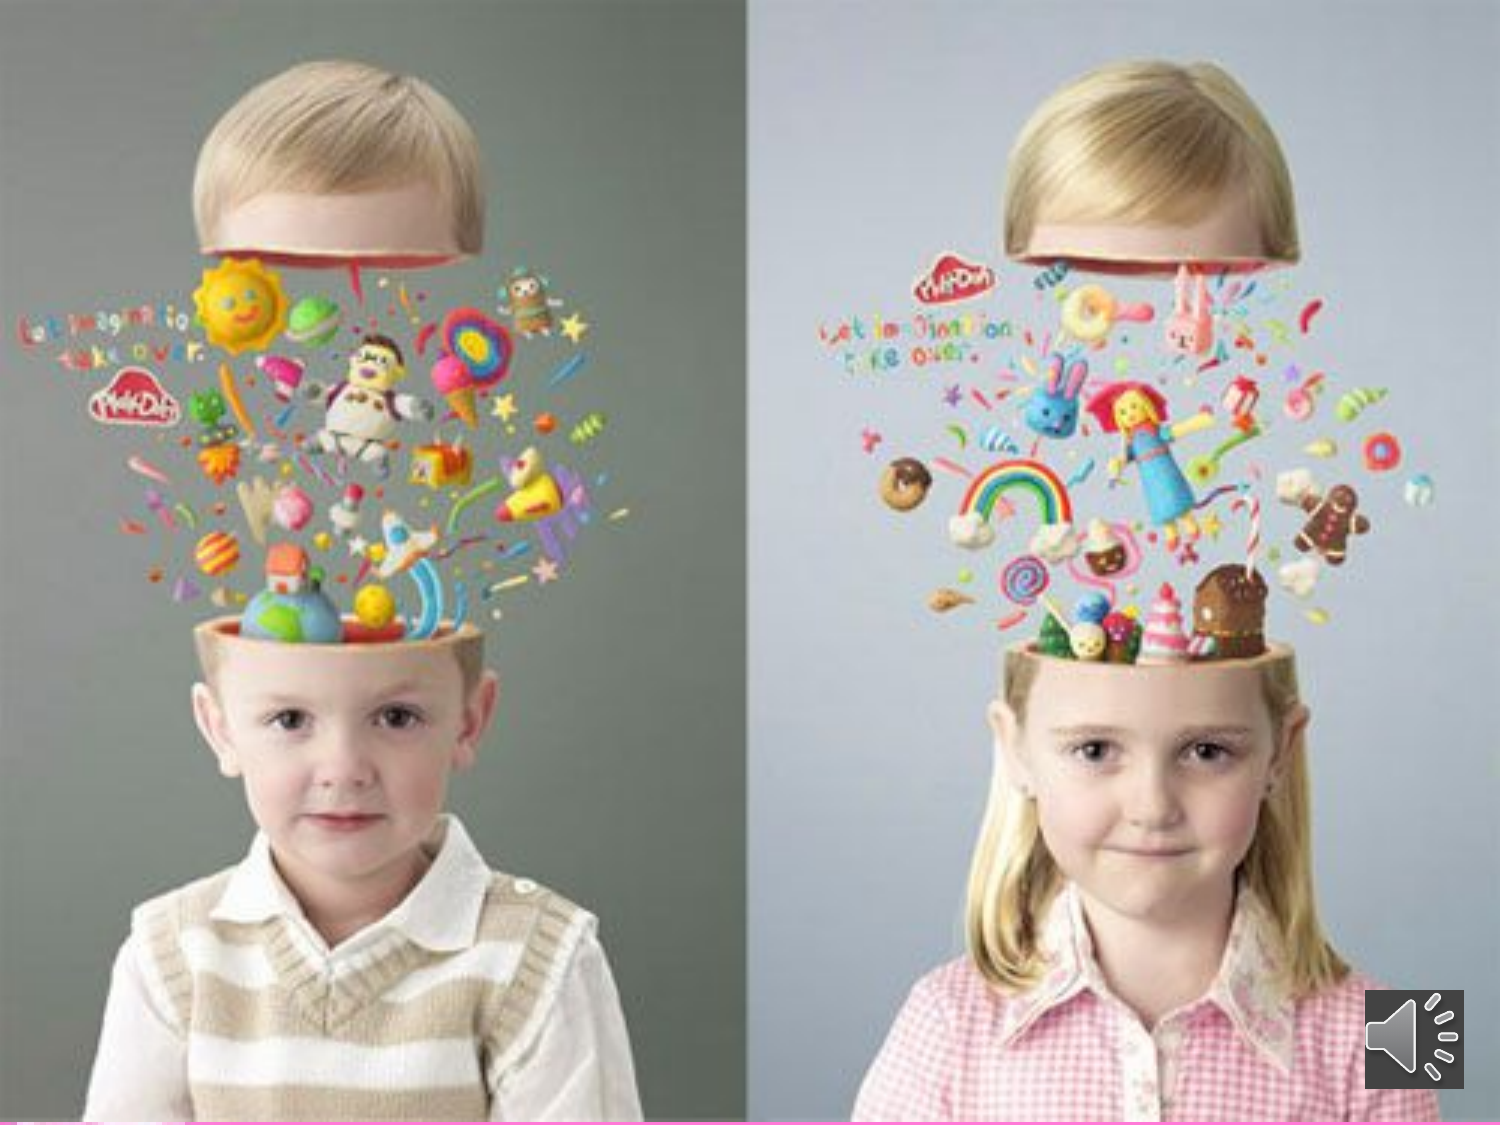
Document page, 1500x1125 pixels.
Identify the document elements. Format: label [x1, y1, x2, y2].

picture [1364, 989, 1465, 1090]
list [0, 0, 1500, 1123]
